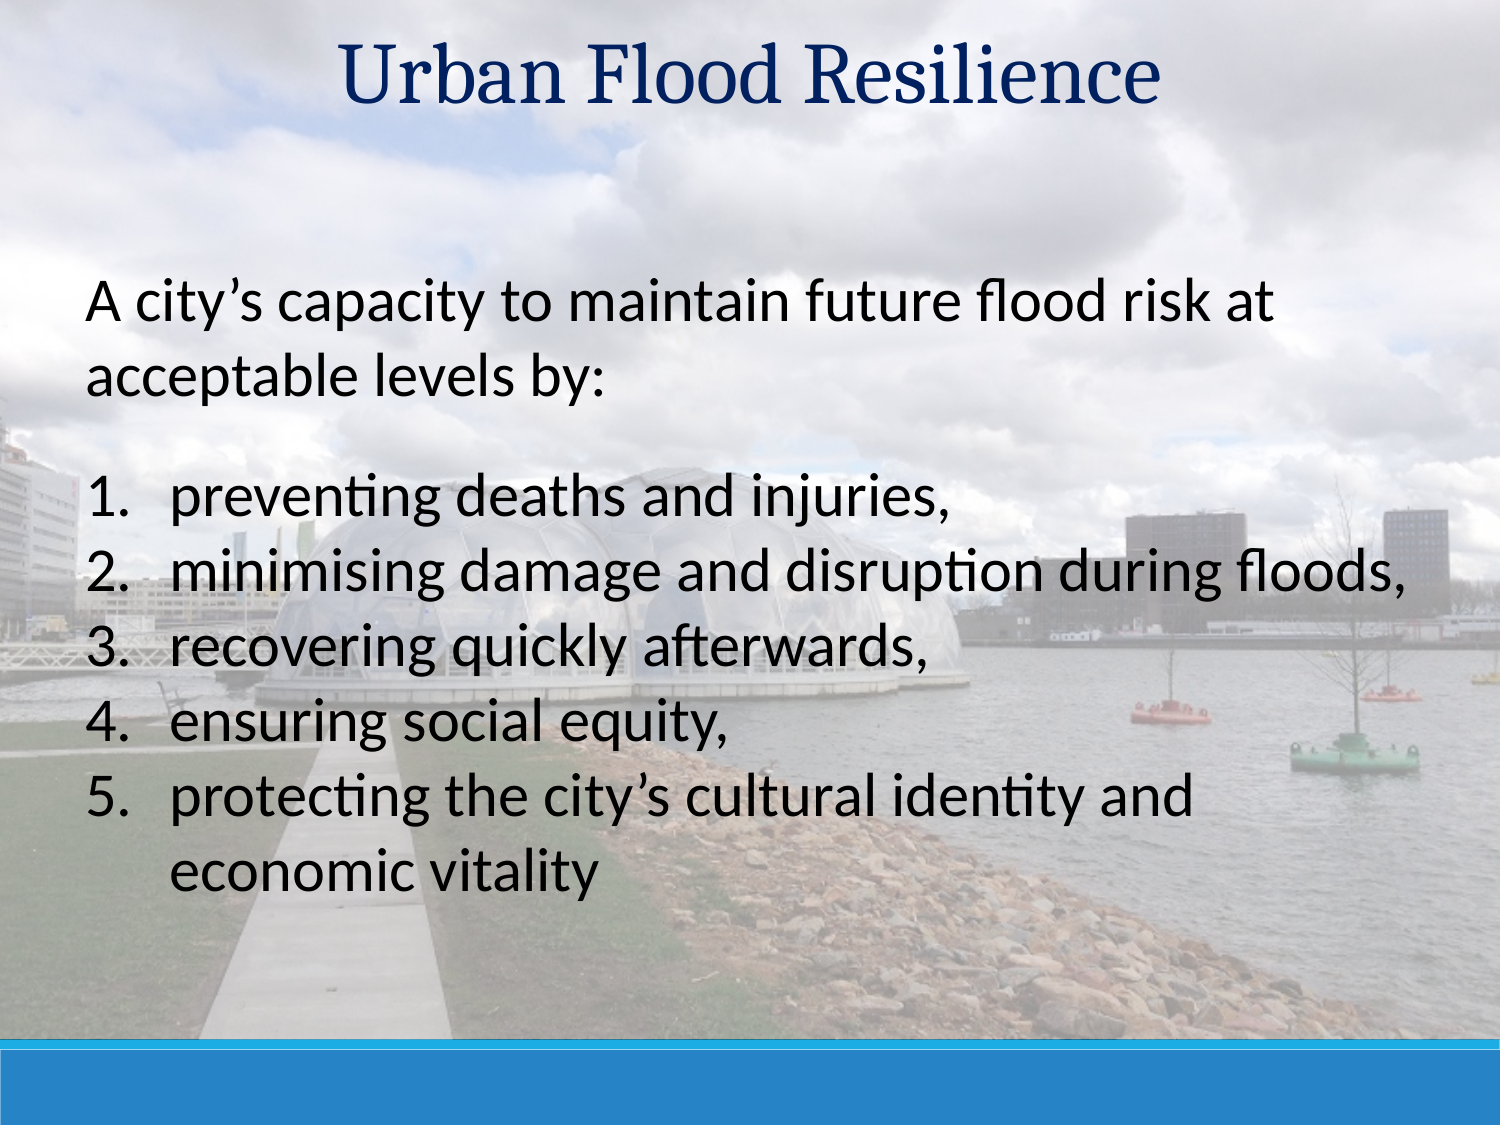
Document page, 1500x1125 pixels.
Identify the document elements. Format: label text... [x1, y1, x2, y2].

text_box [0, 0, 1500, 1040]
text_box Urban Flood Resilience [39, 8, 1461, 197]
text_box A city’s capacity to maintain future flood risk at acceptable levels by: preventing deaths and injuries, minimising damage and disruption during floods, recovering quickly afterwards, ensuring social equity, protecting the city’s cultural identity and economic vitality [70, 251, 1430, 991]
